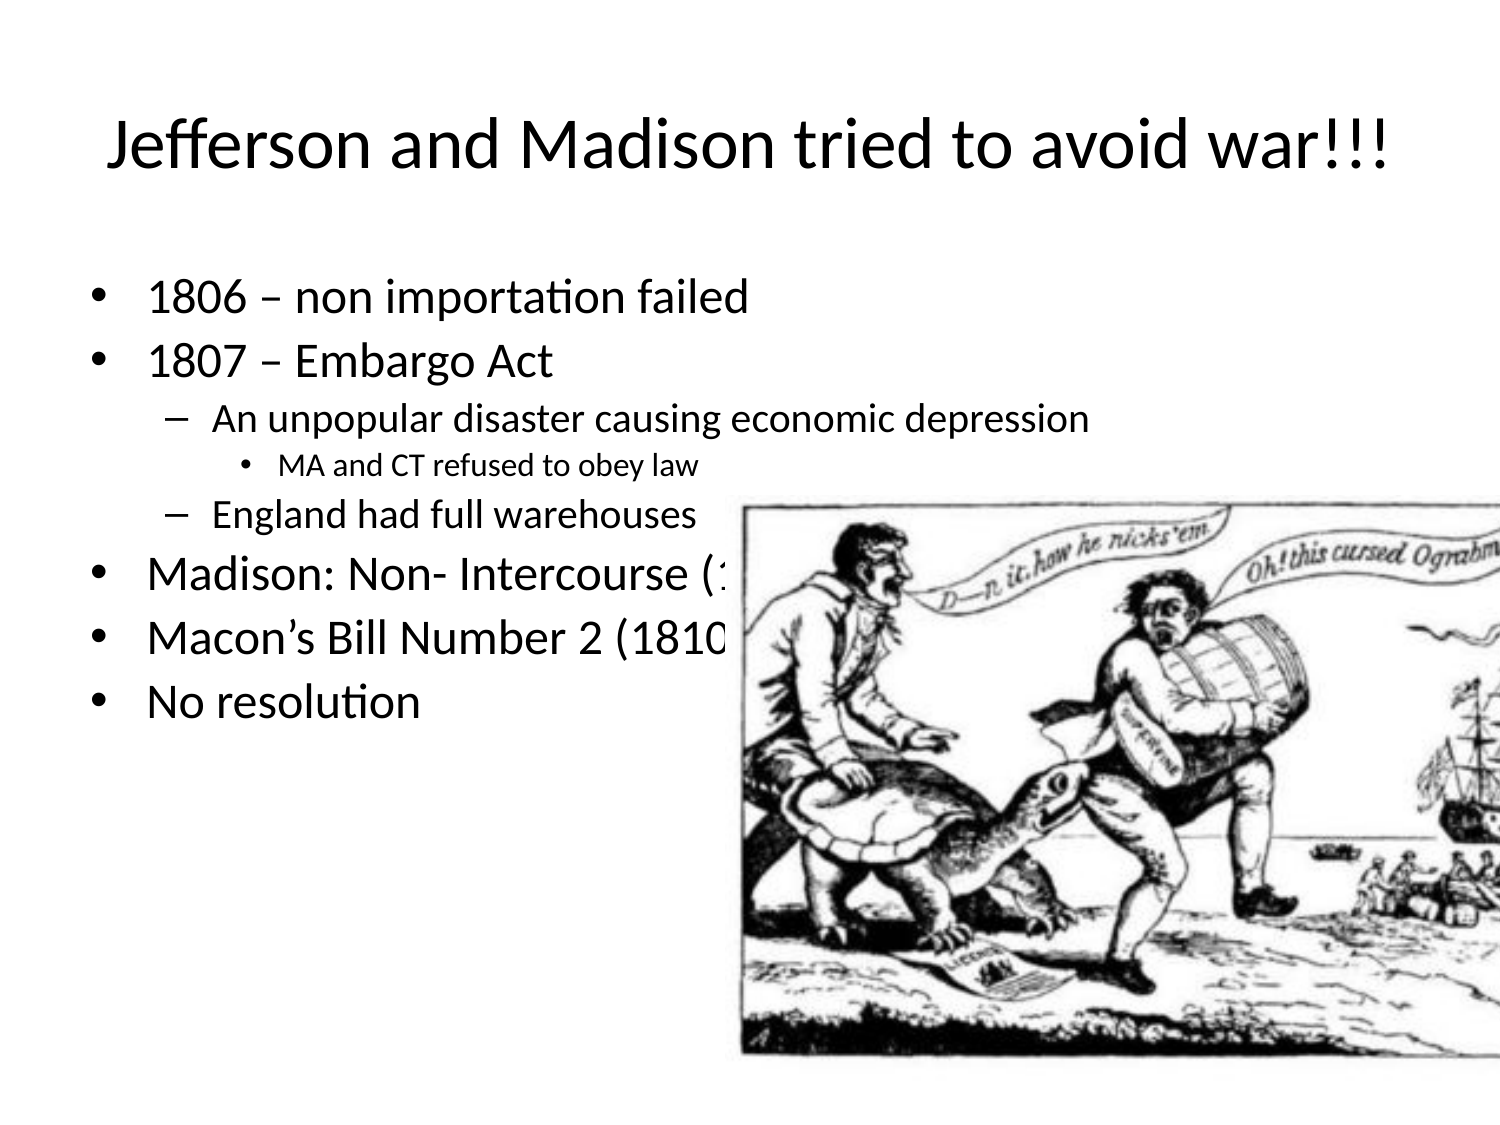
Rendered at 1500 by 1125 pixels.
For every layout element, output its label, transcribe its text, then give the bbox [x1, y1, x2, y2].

title Jefferson and Madison tried to avoid war!!! [75, 45, 1425, 233]
picture [724, 495, 1500, 1125]
list 1806 – non importation failed 1807 – Embargo Act An unpopular disaster causing economic depression MA and CT refused to obey law England had full warehouses Madison: Non- Intercourse (1809) Macon’s Bill Number 2 (1810) No resolution [75, 262, 1425, 1005]
